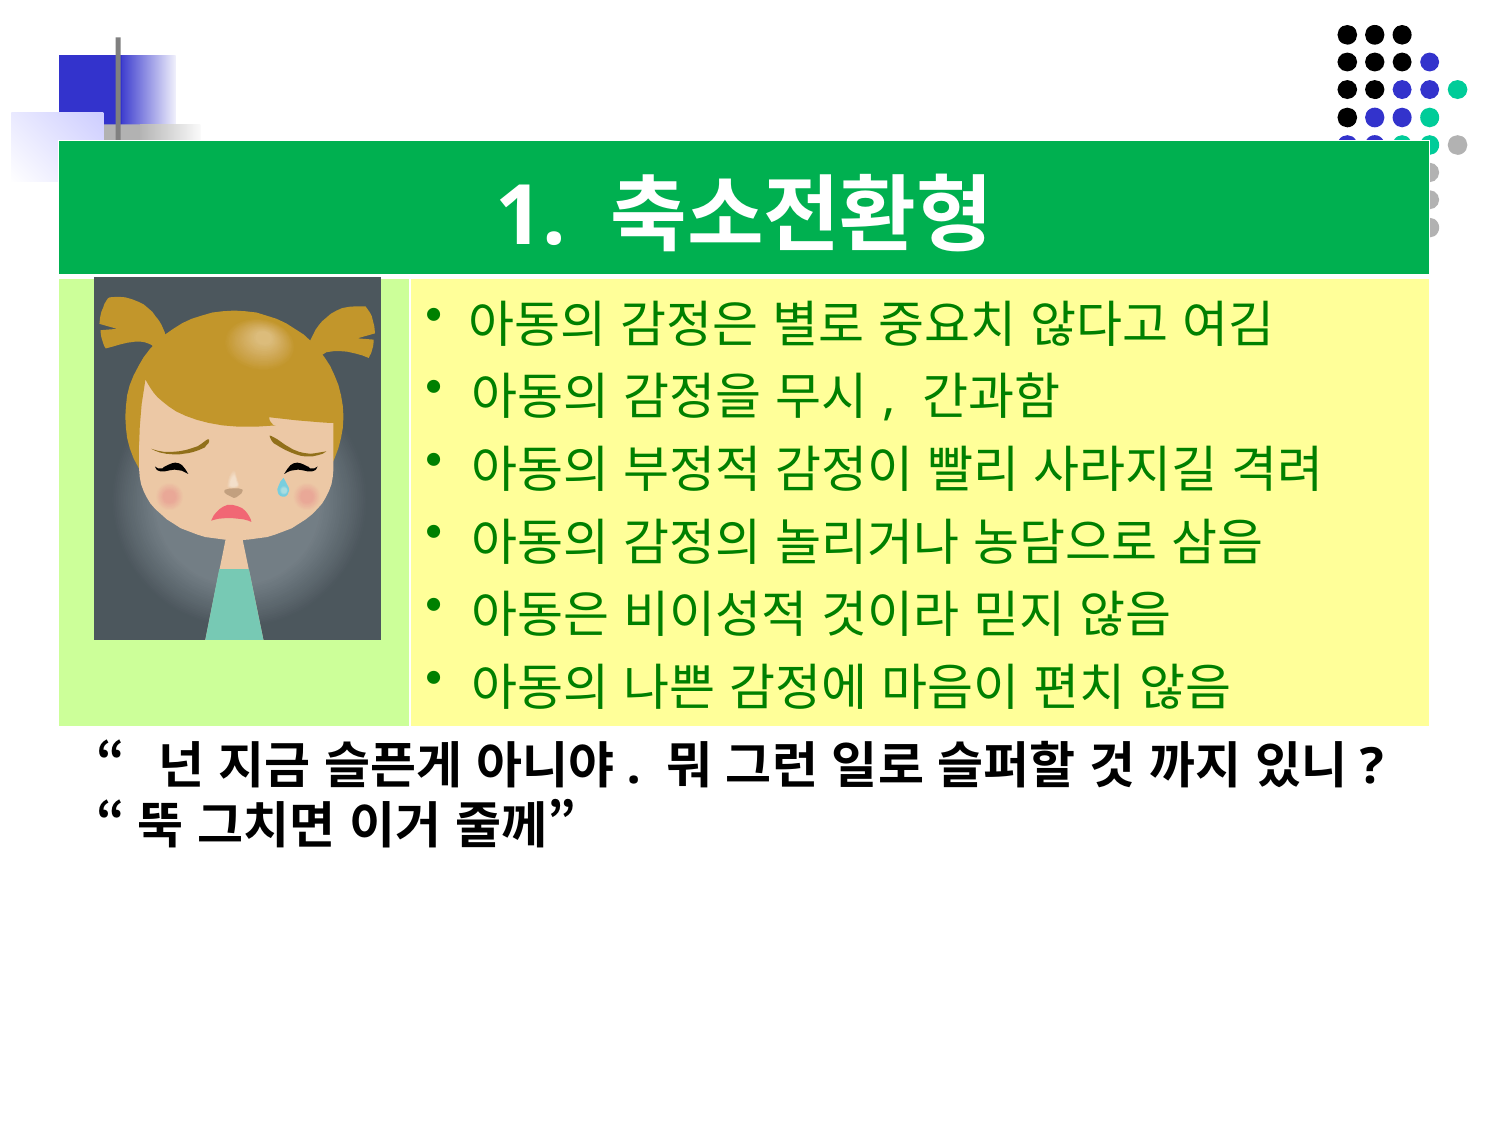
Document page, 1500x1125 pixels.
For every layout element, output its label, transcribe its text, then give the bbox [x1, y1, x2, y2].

table_cell [59, 279, 409, 726]
picture [93, 276, 382, 641]
text_box [0, 0, 1500, 75]
table_cell 아동의 감정은 별로 중요치 않다고 여김 아동의 감정을 무시, 간과함 아동의 부정적 감정이 빨리 사라지길 격려 아동의 감정의 놀리거나 농담으로 삼음 아동은 비이성적 것이라 믿지 않음 아동의 나쁜 감정에 마음이 편치 않음 [411, 279, 1429, 726]
table_header 1. 축소전환형 [59, 141, 1429, 274]
text_box “넌 지금 슬픈게 아니야. 뭐 그런 일로 슬퍼할 것 까지 있니? “뚝 그치면 이거 줄께” [81, 726, 1418, 862]
